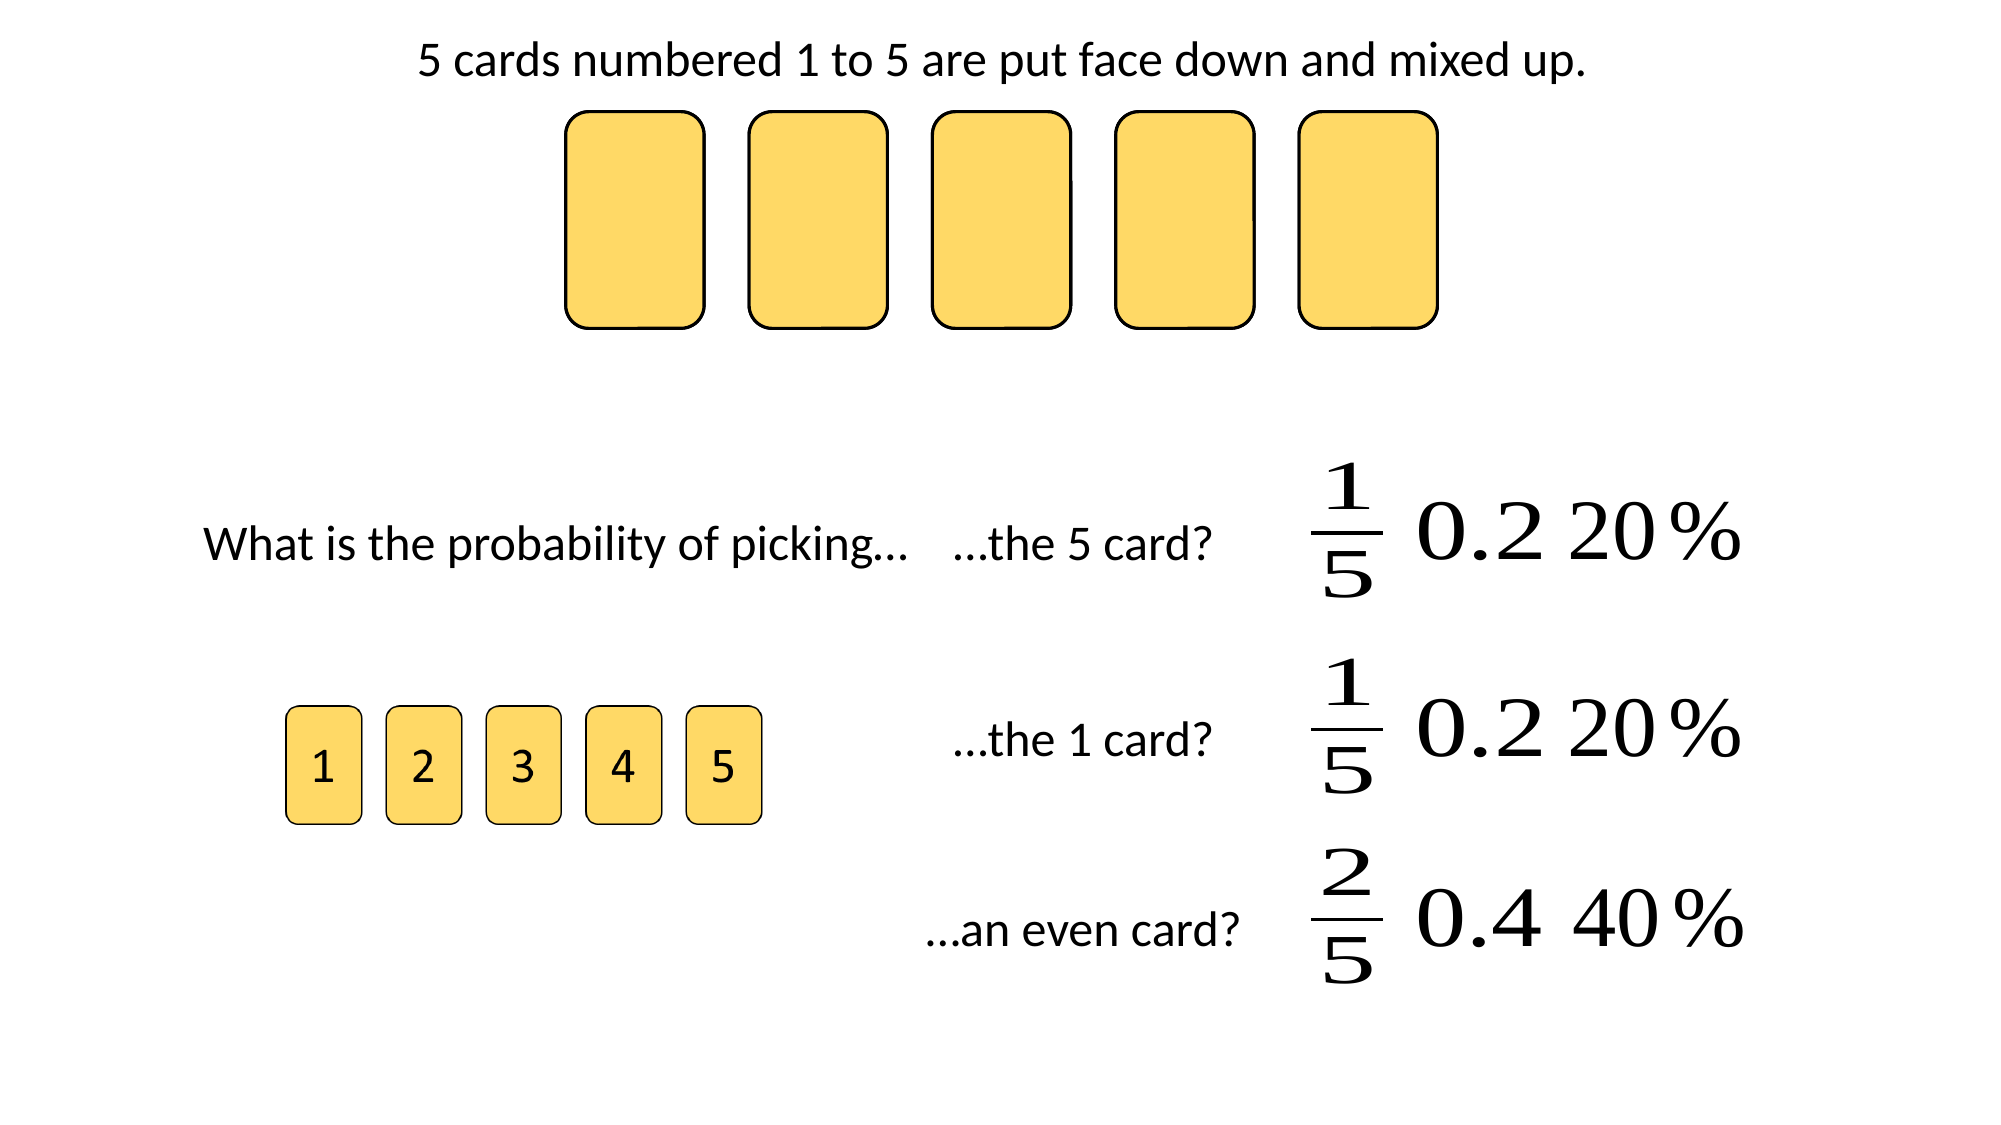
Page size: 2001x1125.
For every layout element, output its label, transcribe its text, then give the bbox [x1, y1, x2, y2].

text_box …the 1 card? [938, 699, 1230, 774]
picture [280, 705, 766, 826]
text_box 5 cards numbered 1 to 5 are put face down and mixed up. [401, 19, 1603, 95]
text_box …the 5 card? [938, 502, 1230, 578]
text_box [565, 111, 1438, 329]
text_box …an even card? [910, 889, 1257, 964]
text_box What is the probability of picking… [188, 502, 923, 578]
